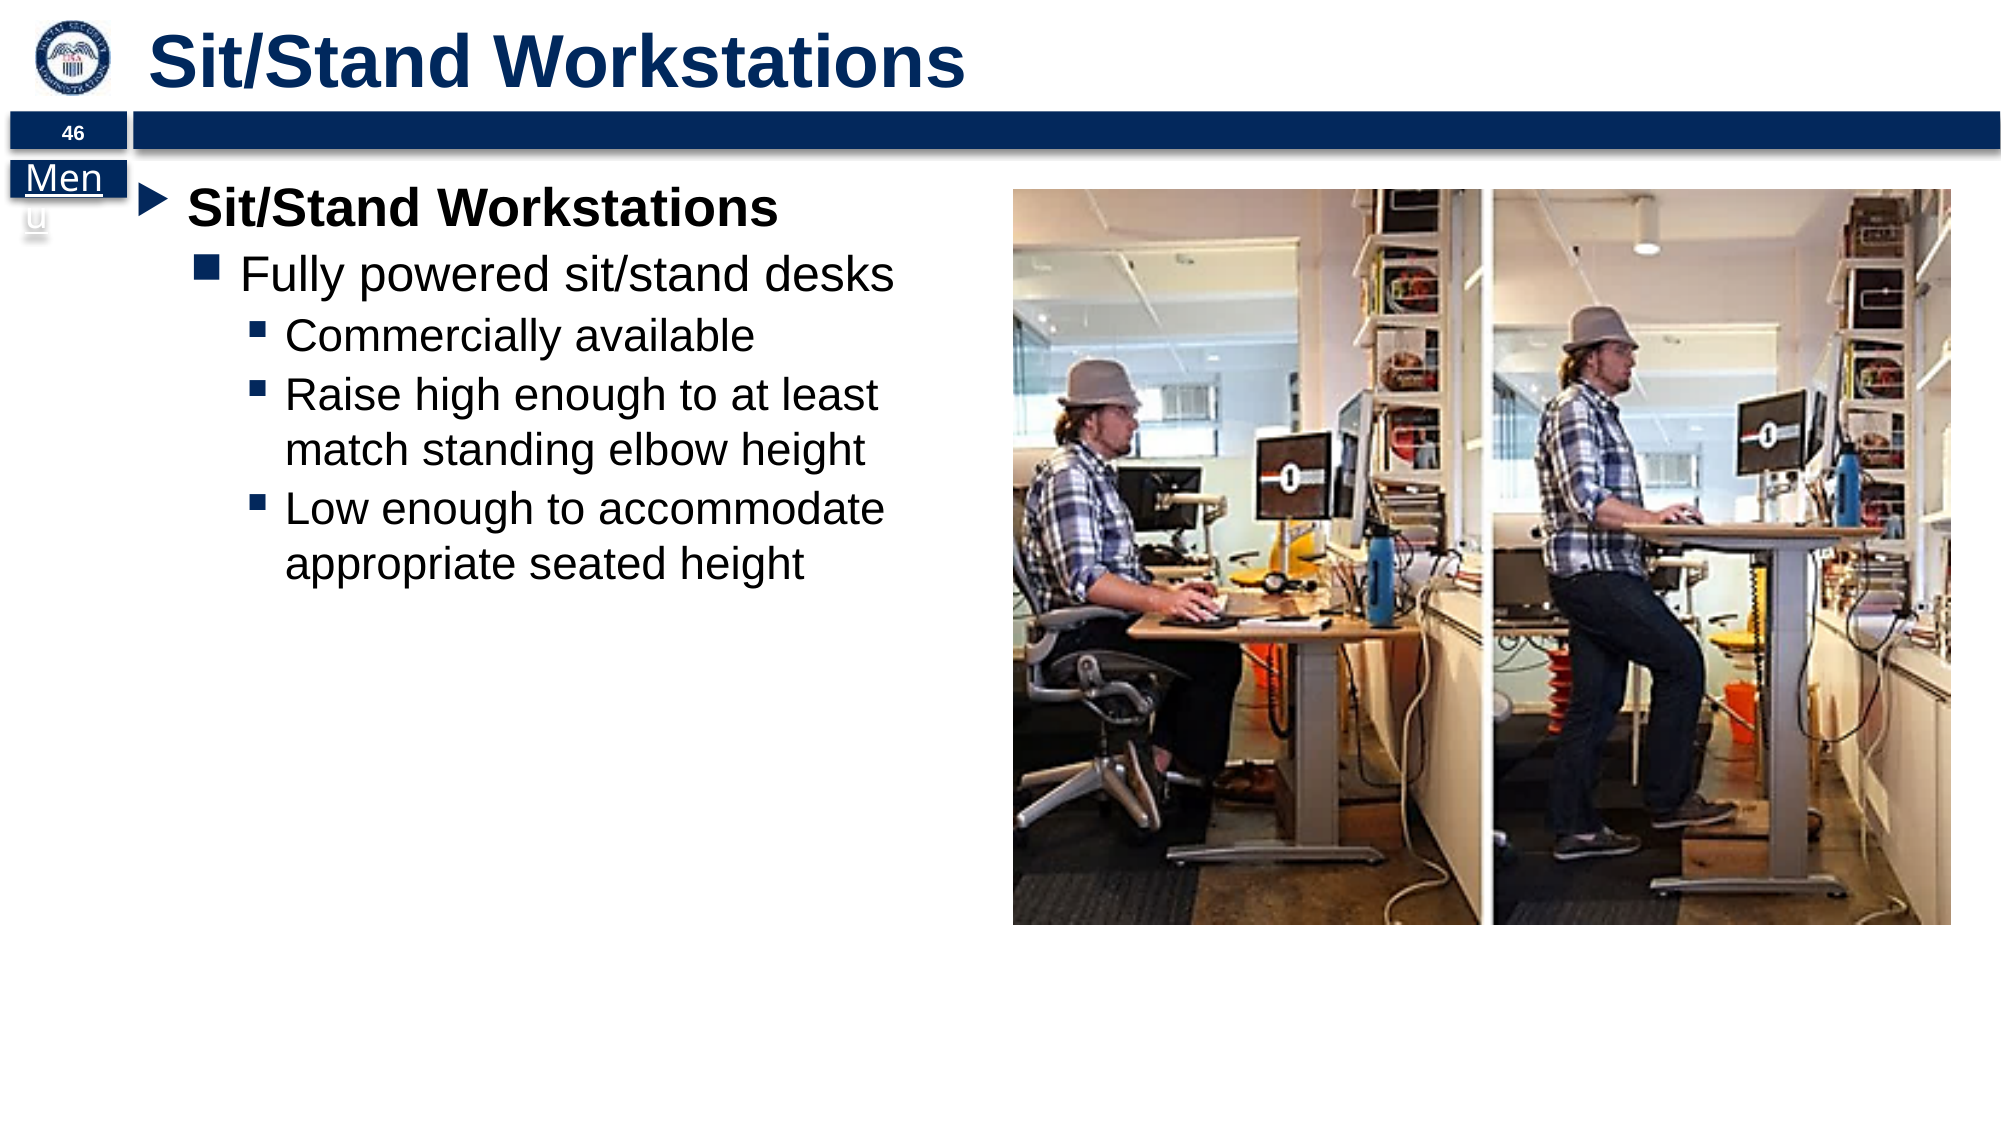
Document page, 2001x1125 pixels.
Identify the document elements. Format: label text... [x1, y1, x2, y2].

list Sit/Stand Workstations Fully powered sit/stand desks Commercially available Raise high enough to at least match standing elbow height Low enough to accommodate appropriate seated height [120, 164, 1009, 1058]
picture [35, 20, 111, 96]
picture [1012, 187, 1952, 926]
title Sit/Stand Workstations [133, 16, 1988, 99]
